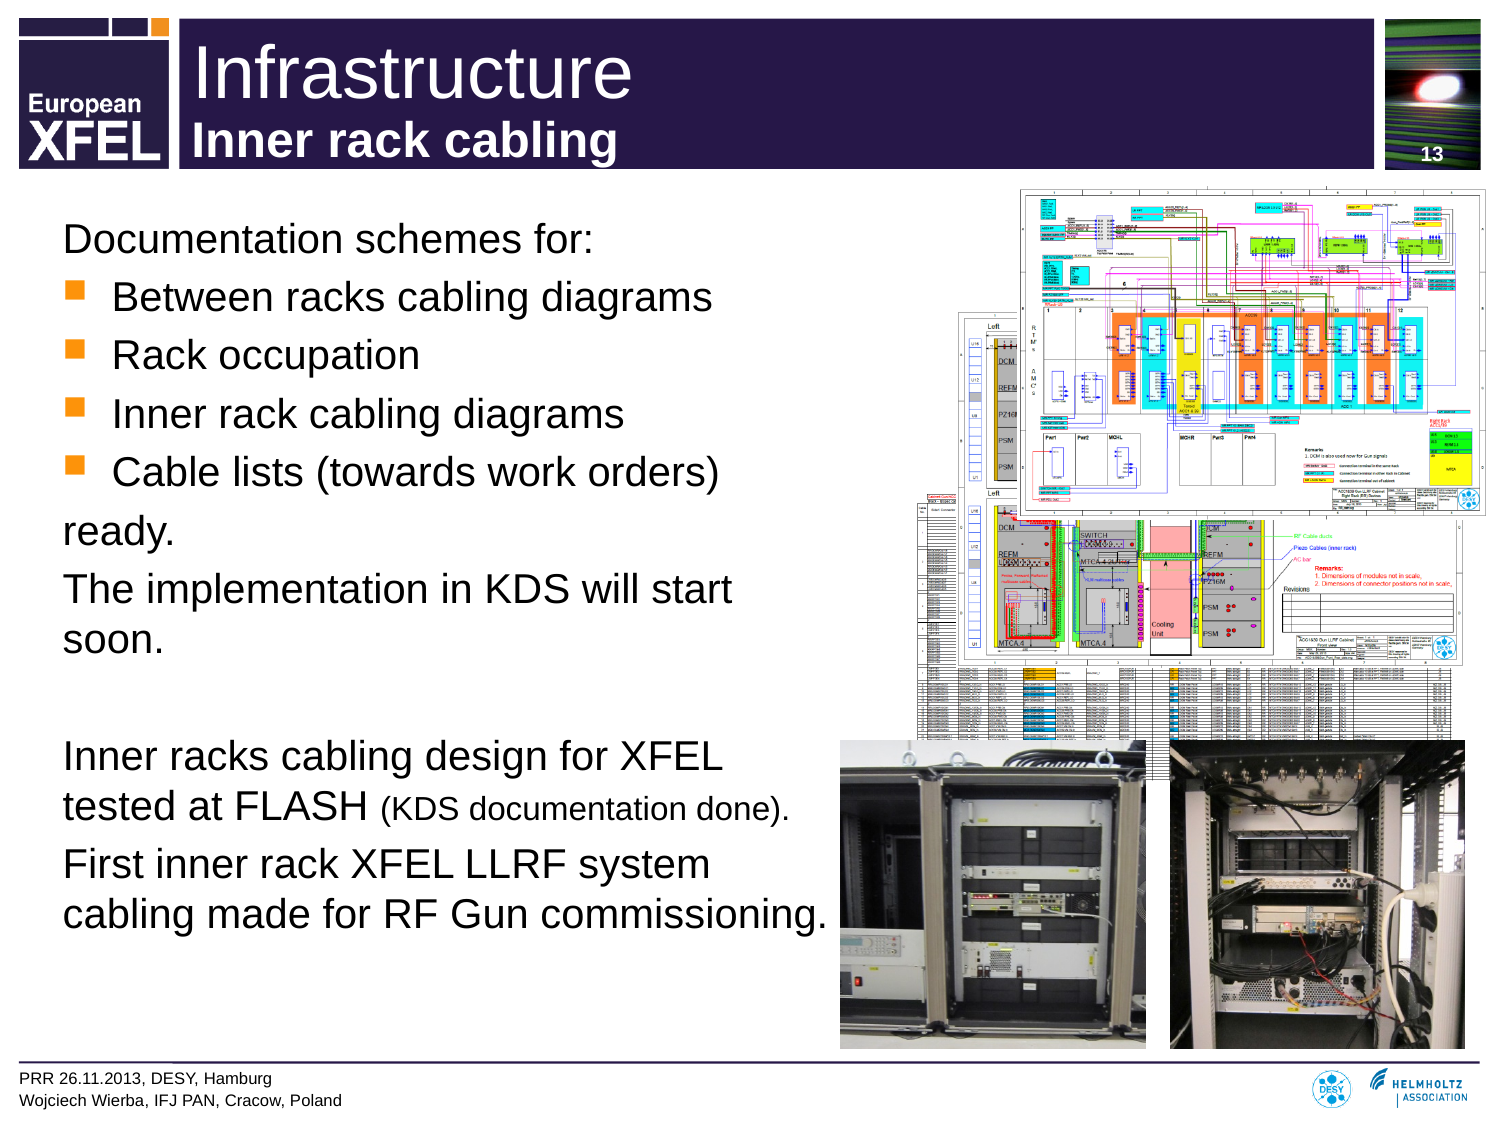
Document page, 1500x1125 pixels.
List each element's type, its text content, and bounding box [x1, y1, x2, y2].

picture [19, 18, 169, 169]
picture [1370, 1068, 1467, 1108]
slide_number 13 [1384, 18, 1480, 169]
footer PRR 26.11.2013, DESY, Hamburg Wojciech Wierba, IFJ PAN, Cracow, Poland [19, 1065, 955, 1110]
picture [1310, 1068, 1353, 1110]
title Inner rack cabling [179, 88, 1265, 168]
picture [840, 183, 1488, 1050]
picture [1385, 19, 1481, 170]
list Documentation schemes for: Between racks cabling diagrams Rack occupation Inner rack cabling diagrams Cable lists (towards work orders) ready. The implementation in KDS will start soon. Inner racks cabling design for XFEL tested at FLASH (KDS documentation done). First inner rack XFEL LLRF system cabling made for RF Gun commissioning. [18, 211, 857, 1049]
